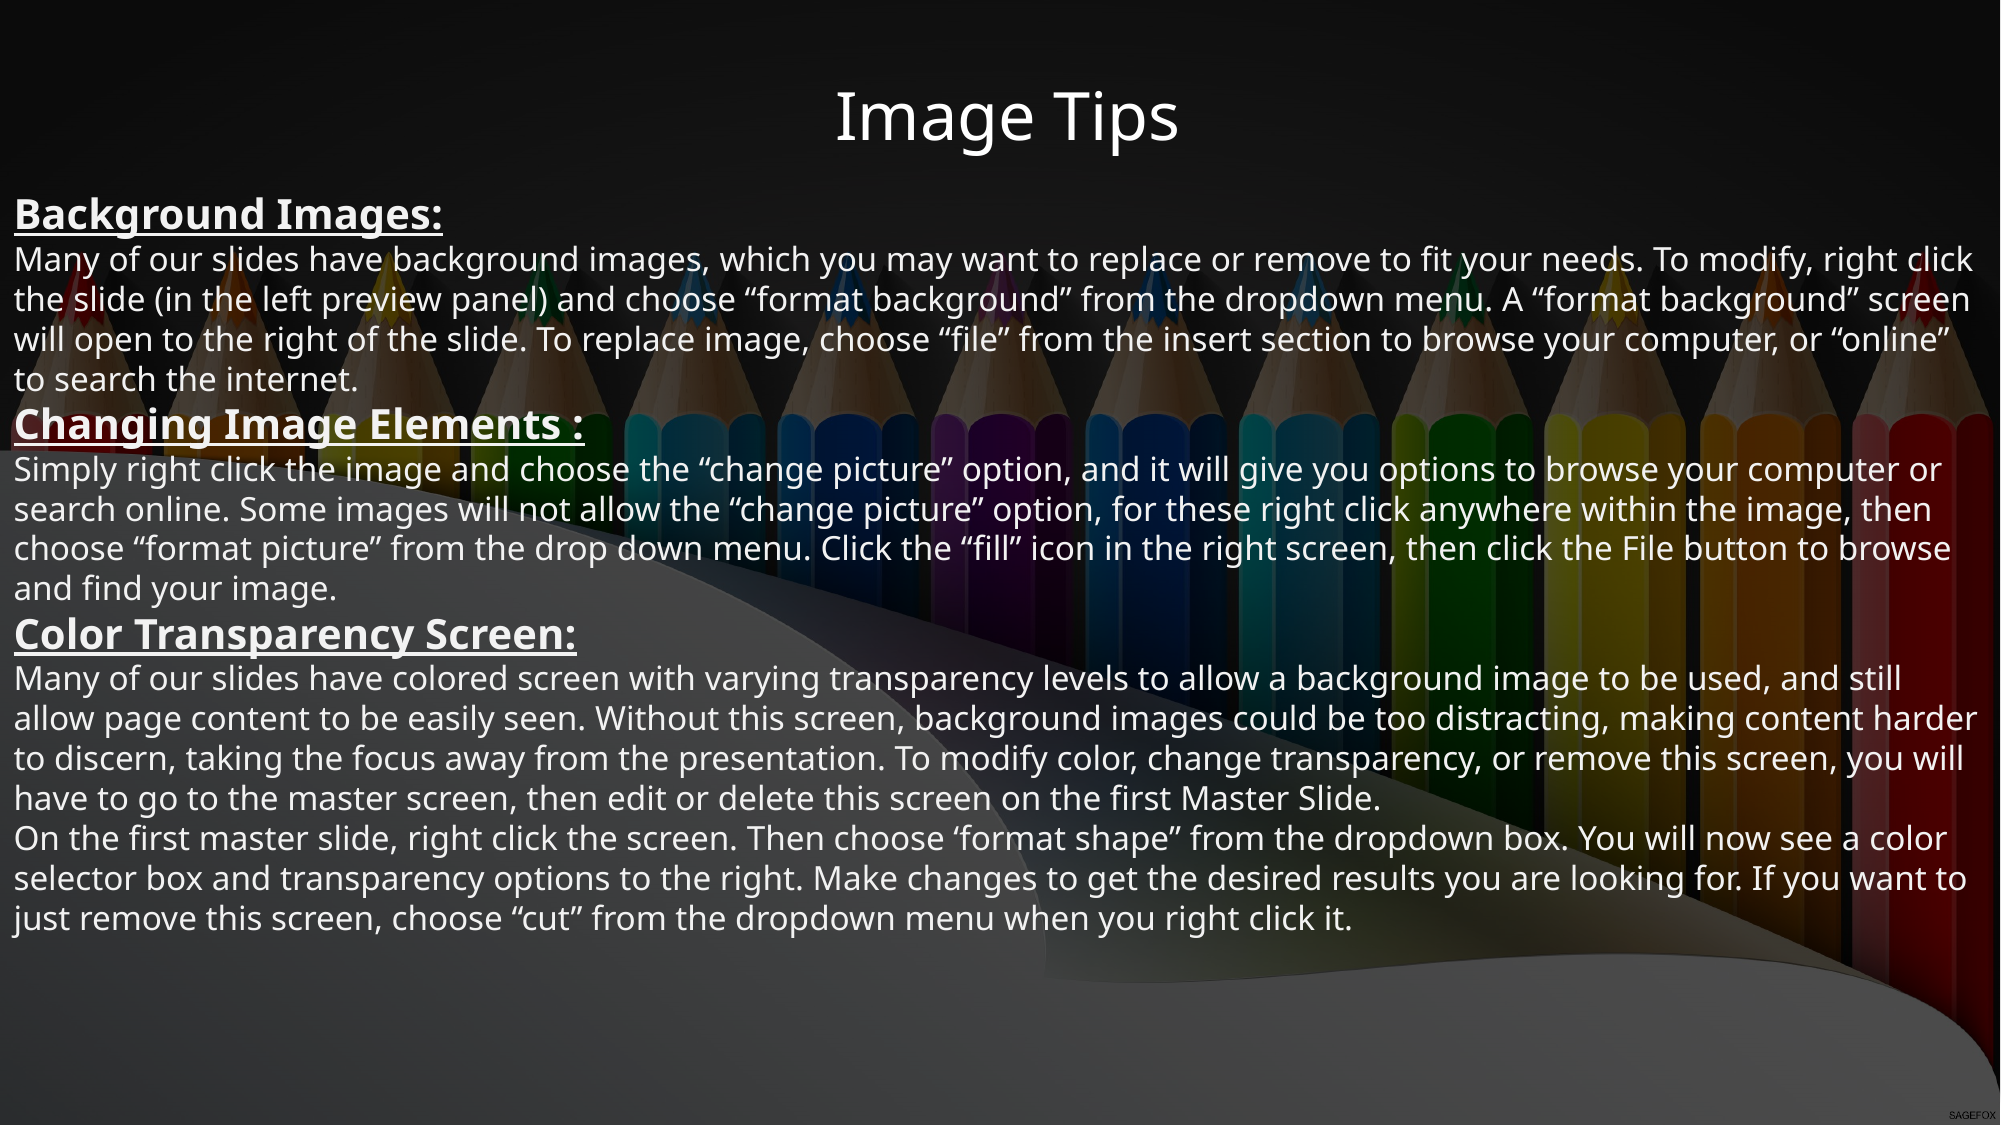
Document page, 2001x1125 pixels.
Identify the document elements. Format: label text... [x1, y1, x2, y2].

text_box Background Images: Many of our slides have background images, which you may want to replace or remove to fit your needs. To modify, right click the slide (in the left preview panel) and choose “format background” from the dropdown menu. A “format background” screen will open to the right of the slide. To replace image, choose “file” from the insert section to browse your computer, or “online” to search the internet. Changing Image Elements : Simply right click the image and choose the “change picture” option, and it will give you options to browse your computer or search online. Some images will not allow the “change picture” option, for these right click anywhere within the image, then choose “format picture” from the drop down menu. Click the “fill” icon in the right screen, then click the File button to browse and find your image. Color Transparency Screen: Many of our slides have colored screen with varying transparency levels to allow a background image to be used, and still allow page content to be easily seen. Without this screen, background images could be too distracting, making content harder to discern, taking the focus away from the presentation. To modify color, change transparency, or remove this screen, you will have to go to the master screen, then edit or delete this screen on the first Master Slide. On the first master slide, right click the screen. Then choose ‘format shape” from the dropdown box. You will now see a color selector box and transparency options to the right. Make changes to get the desired results you are looking for. If you want to just remove this screen, choose “cut” from the dropdown menu when you right click it. [0, 0, 2000, 1125]
title Image Tips [597, 59, 1420, 177]
